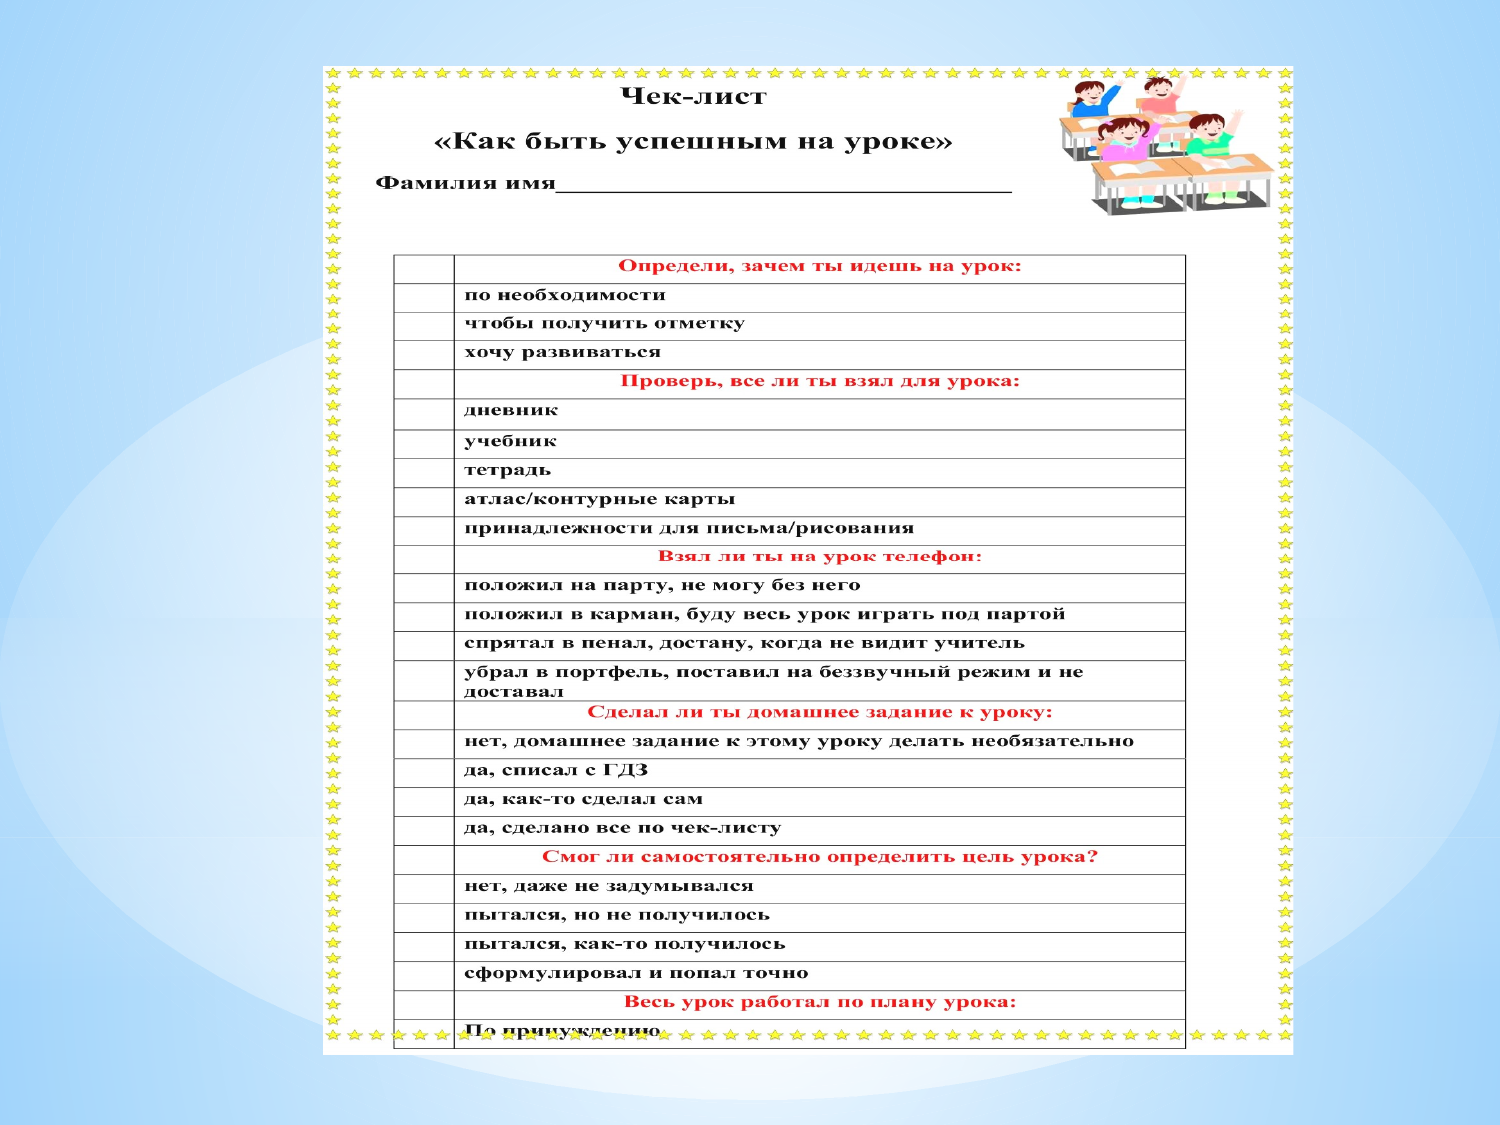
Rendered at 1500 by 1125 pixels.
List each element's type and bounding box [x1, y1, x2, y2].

list [288, 66, 1294, 1058]
